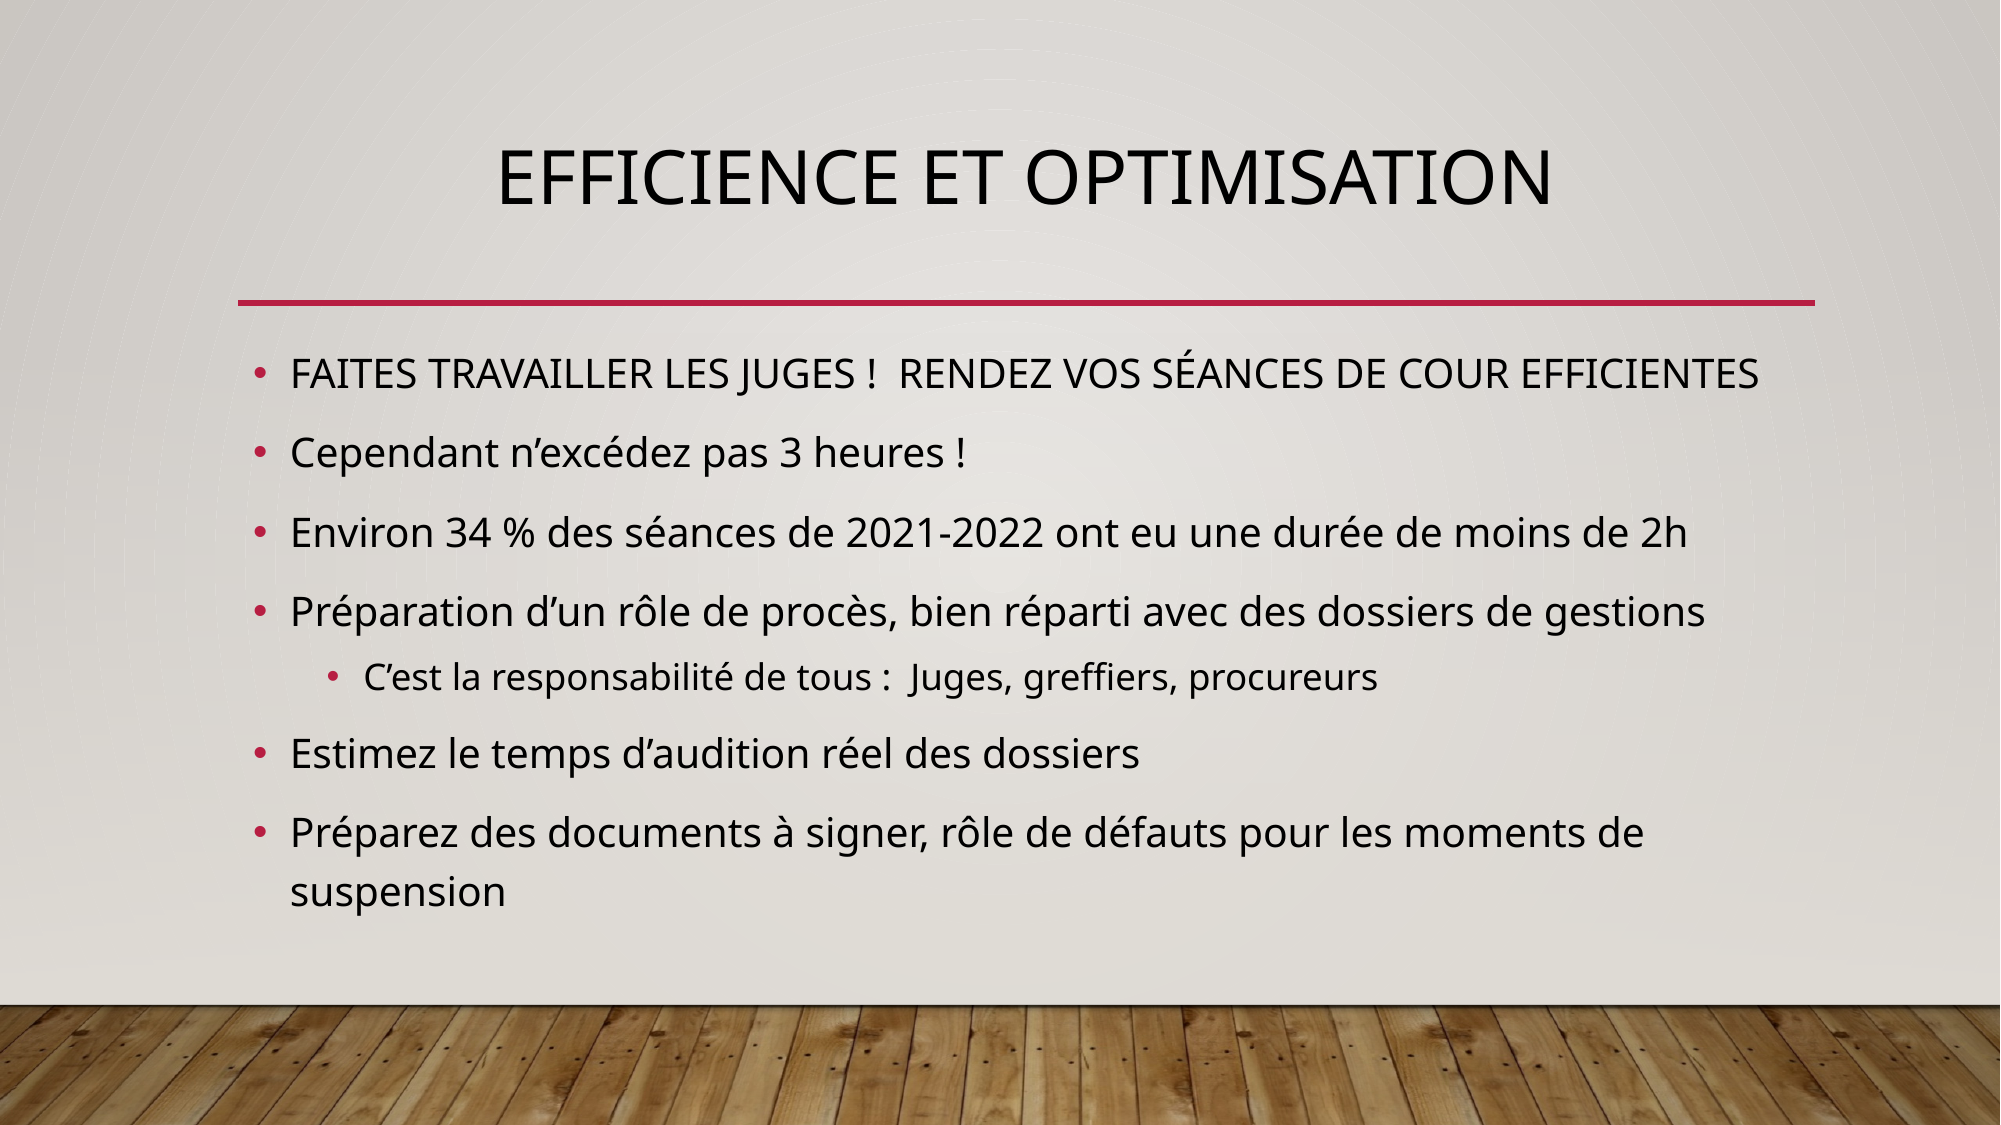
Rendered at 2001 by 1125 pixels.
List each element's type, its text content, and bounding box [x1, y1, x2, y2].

picture [0, 1005, 2000, 1125]
list Faites travailler les juges ! Rendez vos séances de cour efficientes Cependant n’excédez pas 3 heures ! Environ 34 % des séances de 2021-2022 ont eu une durée de moins de 2h Préparation d’un rôle de procès, bien réparti avec des dossiers de gestions C’est la responsabilité de tous : Juges, greffiers, procureurs Estimez le temps d’audition réel des dossiers Préparez des documents à signer, rôle de défauts pour les moments de suspension [238, 330, 1814, 974]
title EFFICIENCE ET OPTIMISATION [238, 131, 1814, 305]
